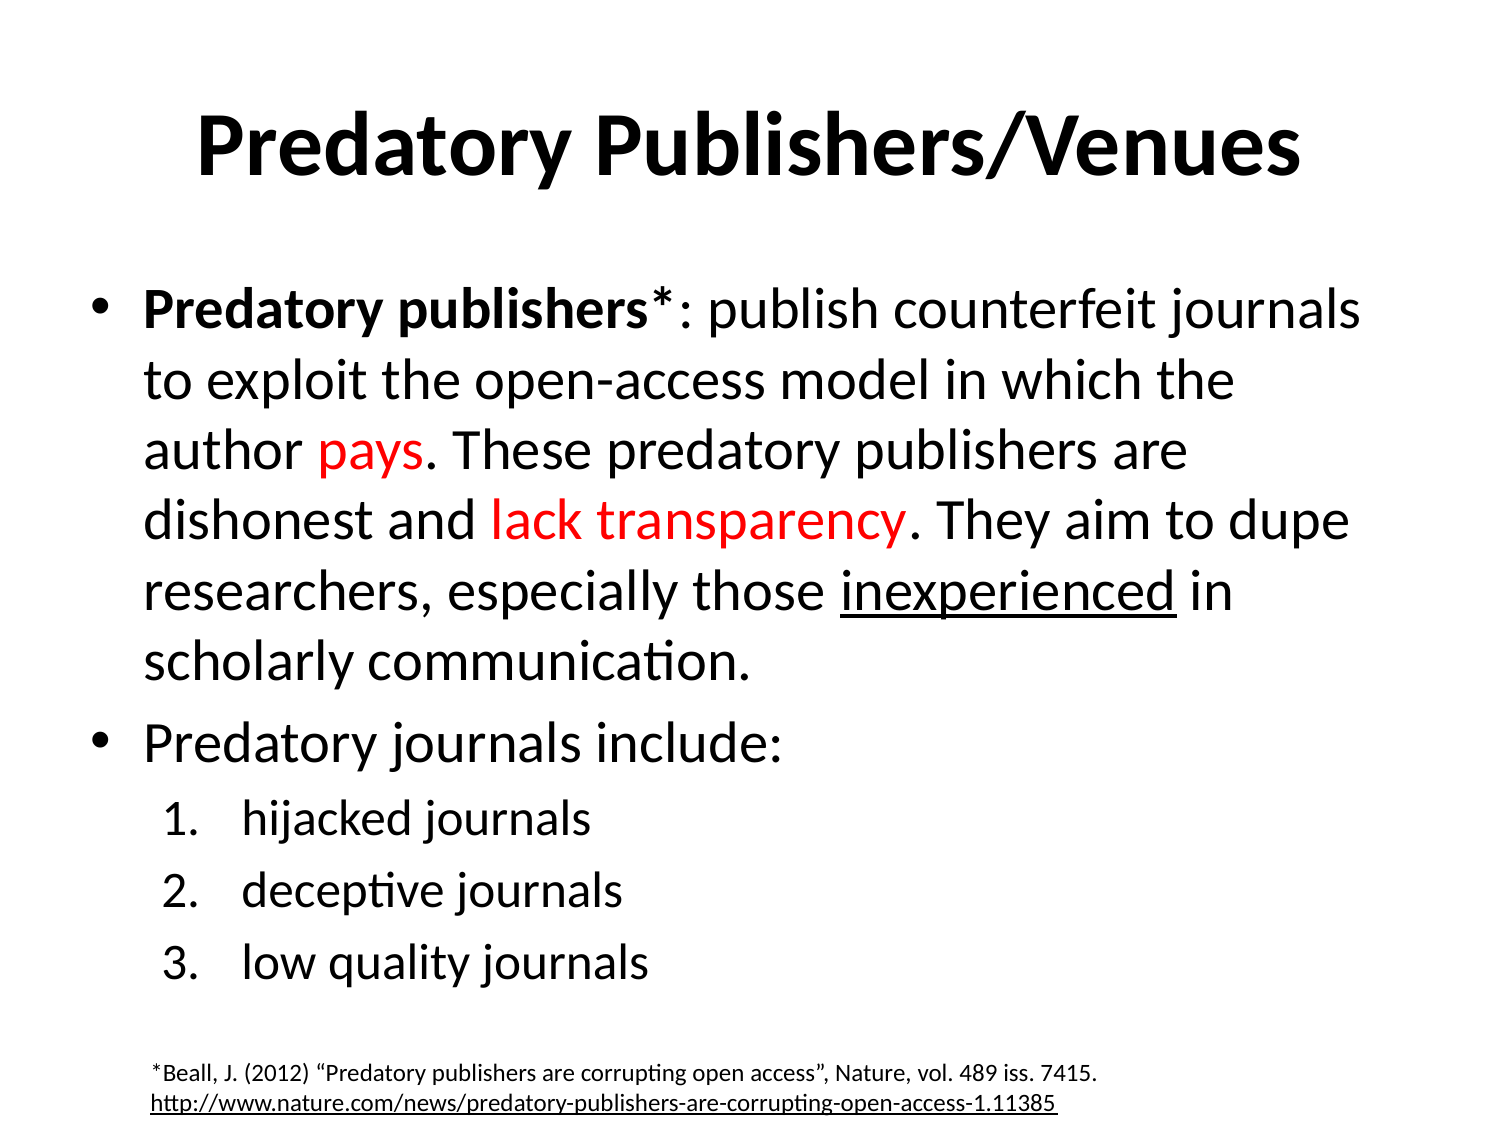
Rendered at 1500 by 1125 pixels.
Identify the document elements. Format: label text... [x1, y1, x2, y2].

text_box *Beall, J. (2012) “Predatory publishers are corrupting open access”, Nature, vol. 489 iss. 7415. http://www.nature.com/news/predatory-publishers-are-corrupting-open-access-1.11385 [135, 1049, 1270, 1124]
list Predatory publishers*: publish counterfeit journals to exploit the open-access model in which the author pays. These predatory publishers are dishonest and lack transparency. They aim to dupe researchers, especially those inexperienced in scholarly communication. Predatory journals include: hijacked journals deceptive journals low quality journals [75, 262, 1425, 1005]
title Predatory Publishers/Venues [75, 45, 1425, 233]
